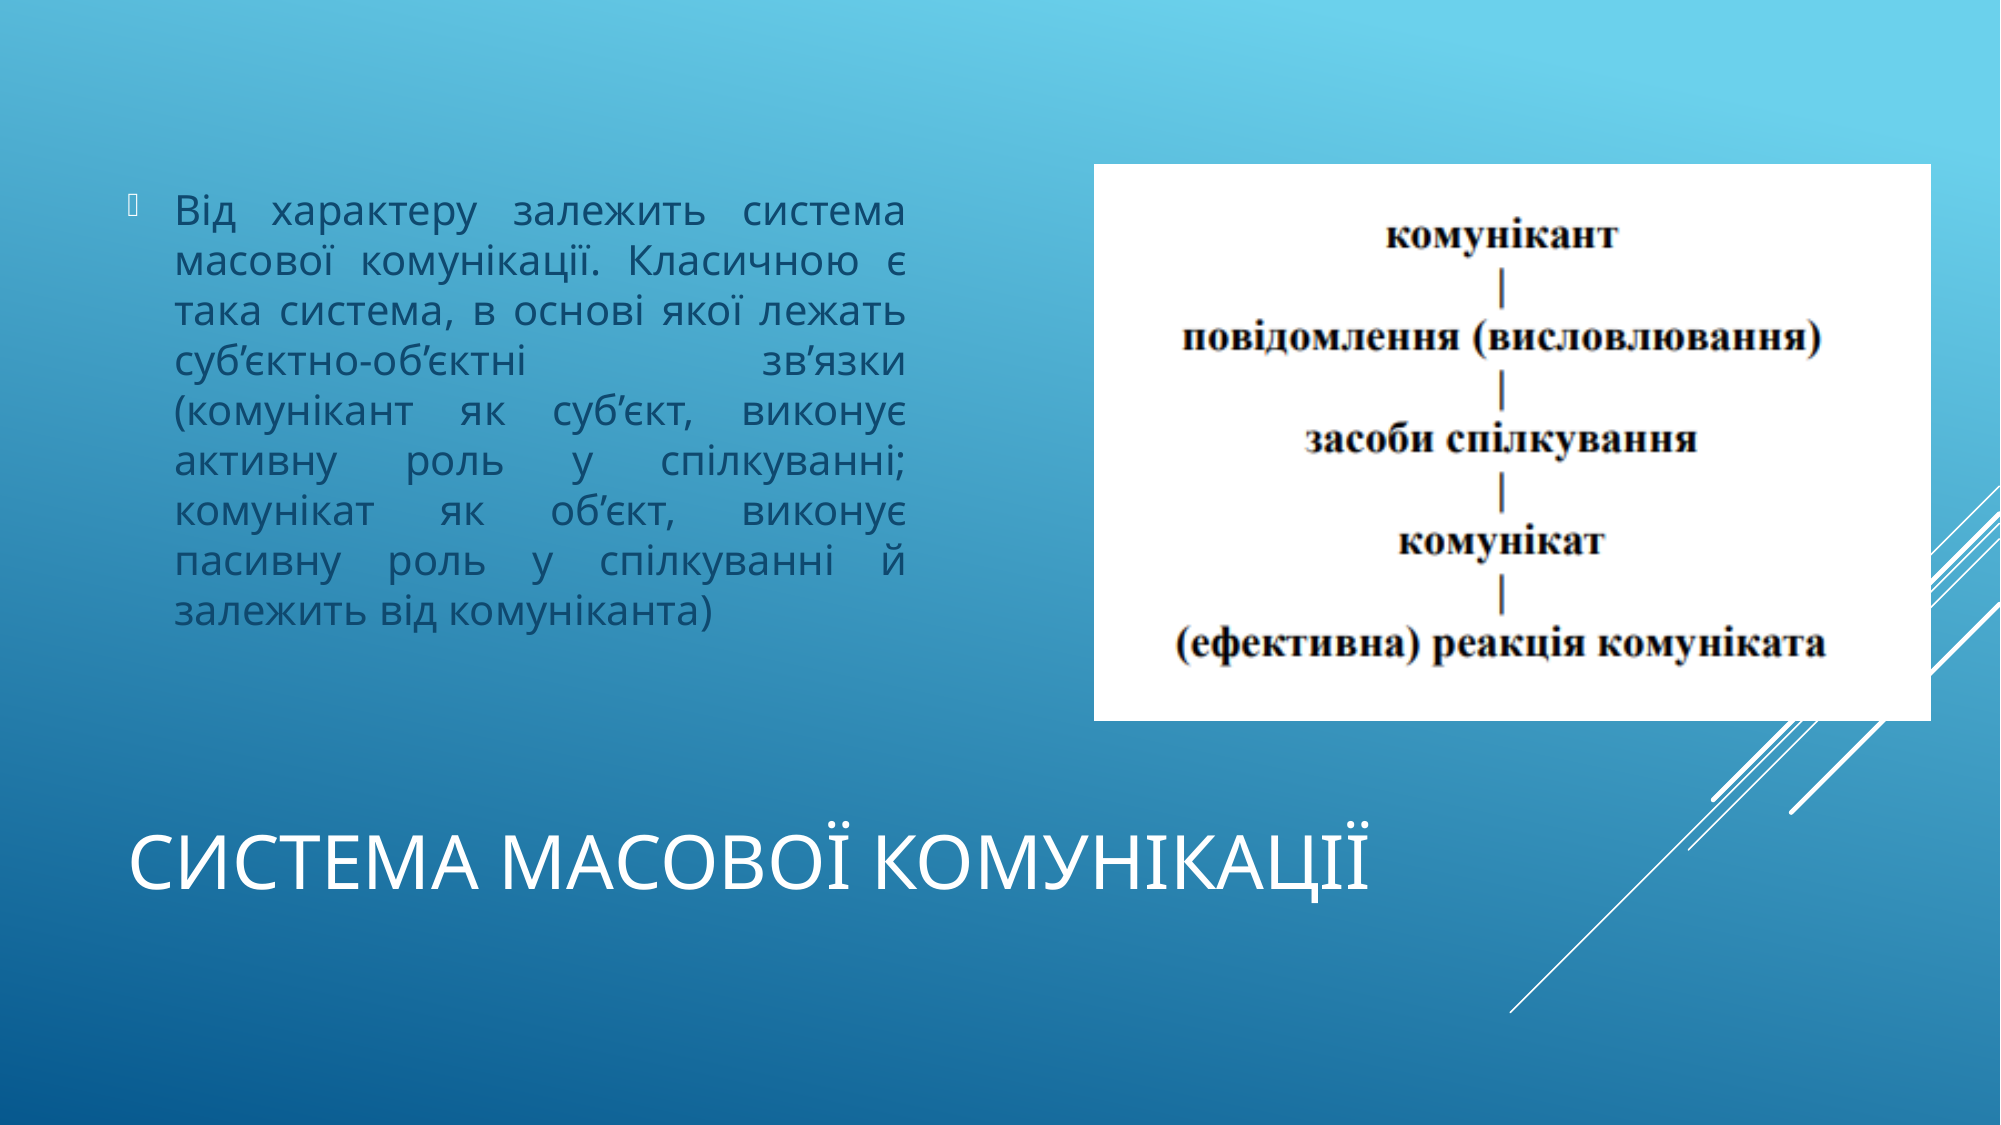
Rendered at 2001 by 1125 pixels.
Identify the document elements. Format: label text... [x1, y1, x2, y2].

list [1093, 163, 1931, 722]
title Система масової комунікації [112, 736, 1513, 984]
list Від характеру залежить система масової комунікації. Класичною є така система, в основі якої лежать суб’єктно-об’єктні зв’язки (комунікант як суб’єкт, виконує активну роль у спілкуванні; комунікат як об’єкт, виконує пасивну роль у спілкуванні й залежить від комуніканта) [112, 112, 923, 706]
